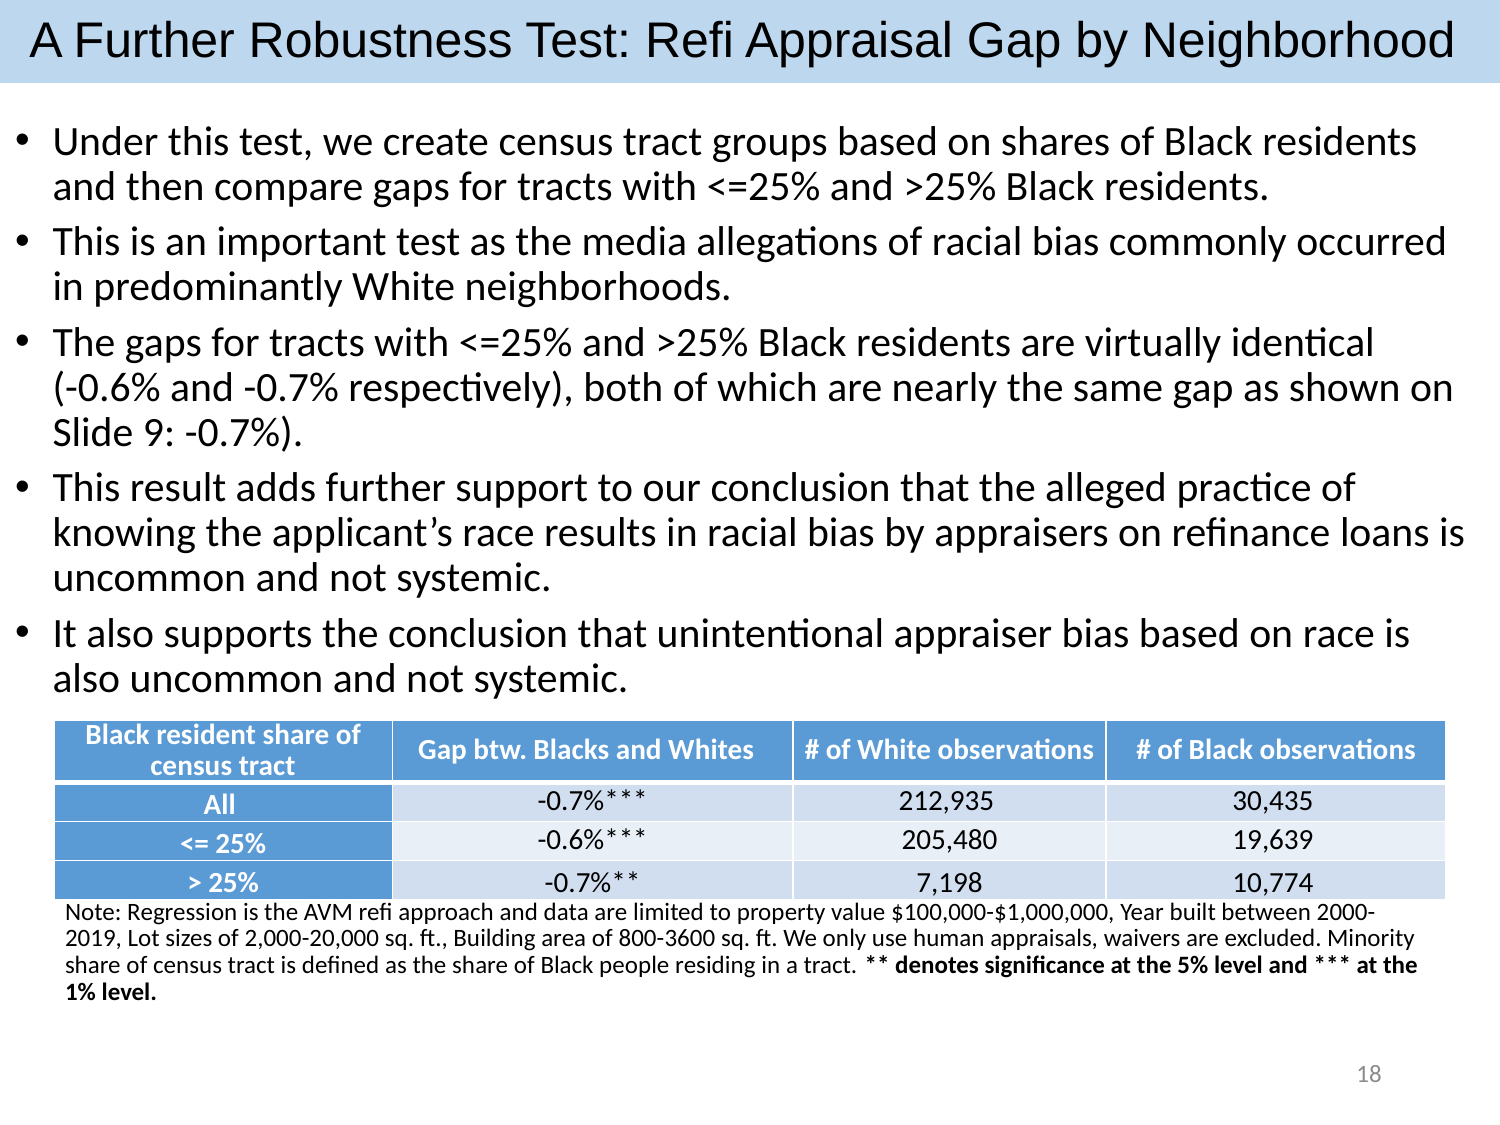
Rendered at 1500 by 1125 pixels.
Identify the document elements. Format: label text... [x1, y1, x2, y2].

table_cell <= 25% [55, 822, 392, 860]
table_cell > 25% [55, 861, 392, 899]
slide_number 18 [1059, 1042, 1397, 1103]
table_cell 7,198 [794, 861, 1105, 899]
table_cell 19,639 [1107, 822, 1445, 860]
table_cell Note: Regression is the AVM refi approach and data are limited to property value $100,000-$1,000,000, Year built between 2000-2019, Lot sizes of 2,000-20,000 sq. ft., Building area of 800-3600 sq. ft. We only use human appraisals, waivers are excluded. Minority share of census tract is defined as the share of Black people residing in a tract. ** denotes significance at the 5% level and *** at the 1% level. [55, 901, 1445, 1006]
table_header Gap btw. Blacks and Whites [393, 721, 792, 780]
table_cell All [55, 785, 392, 821]
list Under this test, we create census tract groups based on shares of Black residents and then compare gaps for tracts with <=25% and >25% Black residents. This is an important test as the media allegations of racial bias commonly occurred in predominantly White neighborhoods. The gaps for tracts with <=25% and >25% Black residents are virtually identical (-0.6% and -0.7% respectively), both of which are nearly the same gap as shown on Slide 9: -0.7%). This result adds further support to our conclusion that the alleged practice of knowing the applicant’s race results in racial bias by appraisers on refinance loans is uncommon and not systemic. It also supports the conclusion that unintentional appraiser bias based on race is also uncommon and not systemic. [0, 111, 1500, 779]
table_cell 205,480 [794, 822, 1105, 860]
table_cell 10,774 [1107, 861, 1445, 899]
table_header Black resident share of census tract [55, 721, 392, 780]
title A Further Robustness Test: Refi Appraisal Gap by Neighborhood [0, 0, 1500, 83]
table_header # of White observations [794, 721, 1105, 780]
table_cell -0.6%*** [393, 822, 792, 860]
table_cell -0.7%** [393, 861, 792, 899]
table_cell -0.7%*** [393, 785, 792, 821]
table_header # of Black observations [1107, 721, 1445, 780]
table_cell 30,435 [1107, 785, 1445, 821]
table_cell 212,935 [794, 785, 1105, 821]
